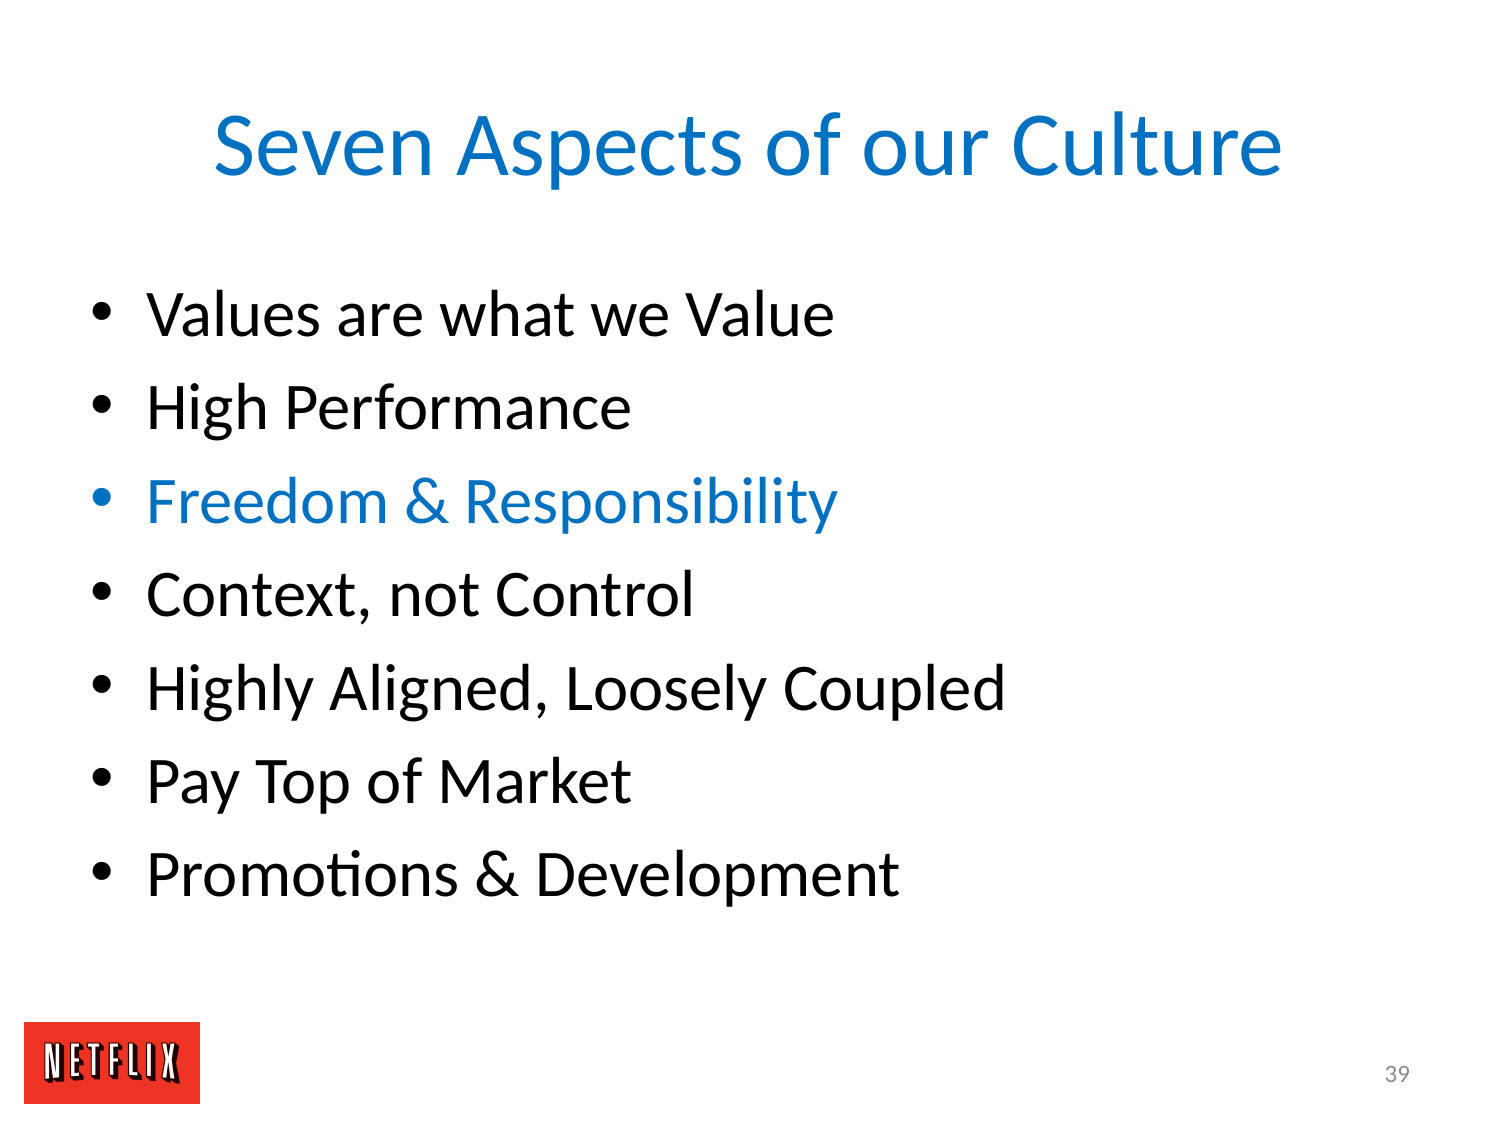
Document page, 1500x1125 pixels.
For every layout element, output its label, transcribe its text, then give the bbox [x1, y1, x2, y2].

list Values are what we Value High Performance Freedom & Responsibility Context, not Control Highly Aligned, Loosely Coupled Pay Top of Market Promotions & Development [74, 262, 1426, 1006]
title Seven Aspects of our Culture [74, 44, 1426, 233]
picture [24, 1022, 200, 1104]
slide_number 39 [1074, 1042, 1425, 1103]
